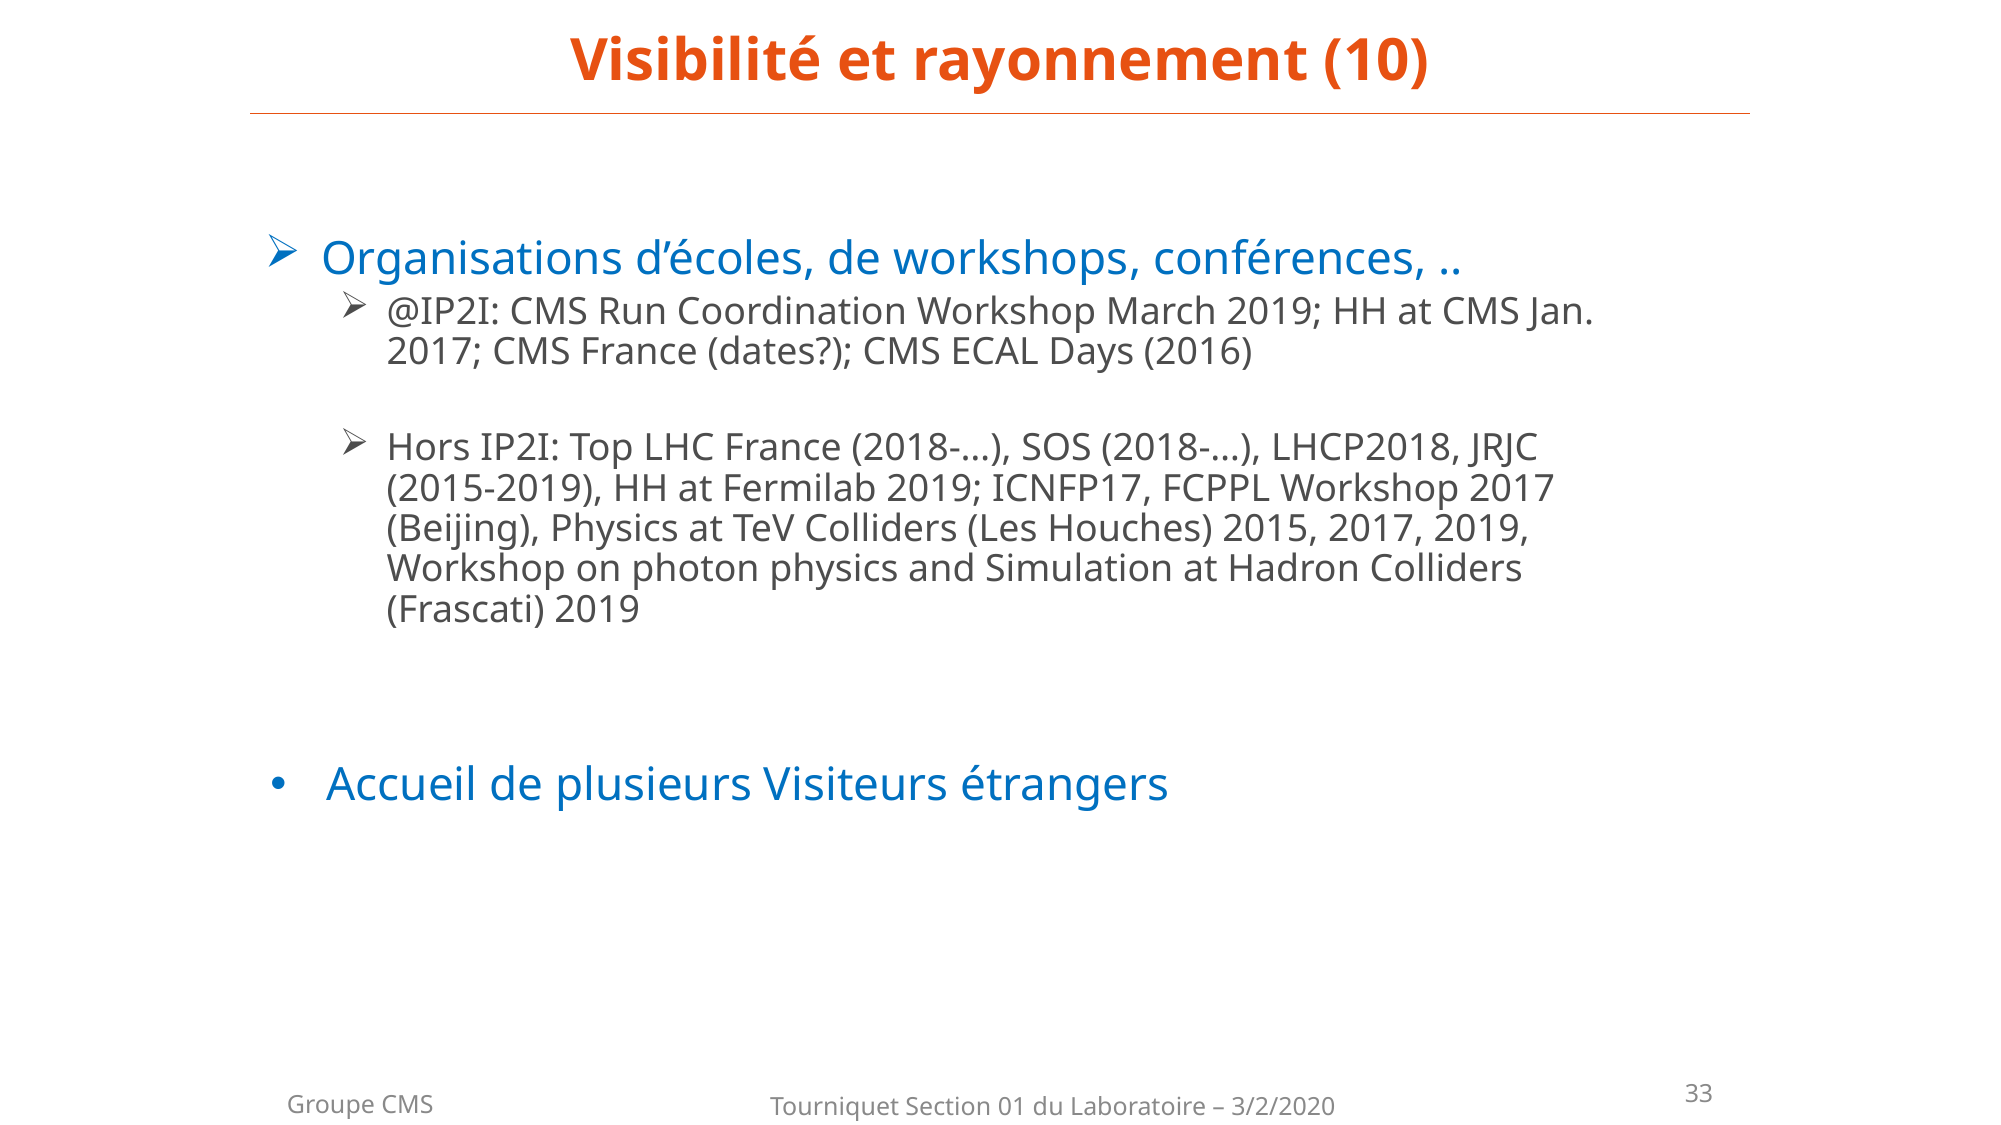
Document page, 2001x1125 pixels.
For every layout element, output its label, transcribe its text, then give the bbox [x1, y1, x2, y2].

text_box 33 [1378, 1065, 1729, 1125]
text_box Organisations d’écoles, de workshops, conférences, .. @IP2I: CMS Run Coordination Workshop March 2019; HH at CMS Jan. 2017; CMS France (dates?); CMS ECAL Days (2016) Hors IP2I: Top LHC France (2018-…), SOS (2018-…), LHCP2018, JRJC (2015-2019), HH at Fermilab 2019; ICNFP17, FCPPL Workshop 2017 (Beijing), Physics at TeV Colliders (Les Houches) 2015, 2017, 2019, Workshop on photon physics and Simulation at Hadron Colliders (Frascati) 2019 [249, 227, 1643, 463]
text_box Groupe CMS [272, 1073, 623, 1125]
footer Tourniquet Section 01 du Laboratoire – 3/2/2020 [728, 1081, 1379, 1125]
text_box Visibilité et rayonnement (10) [249, 0, 1750, 114]
text_box Accueil de plusieurs Visiteurs étrangers [255, 753, 1709, 842]
